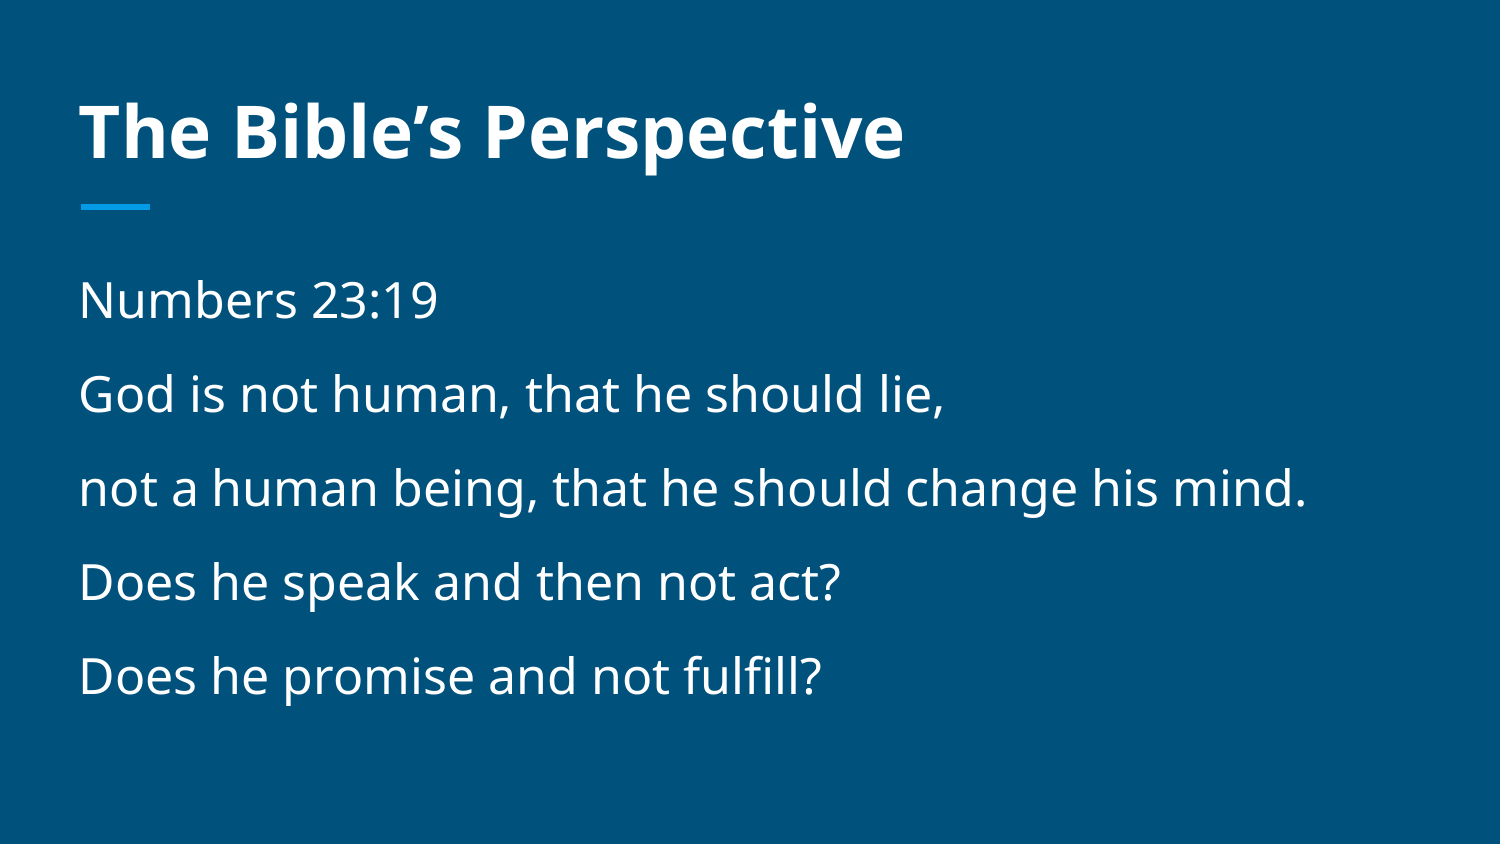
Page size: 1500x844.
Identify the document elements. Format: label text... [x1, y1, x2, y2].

title The Bible’s Perspective [63, 75, 1437, 188]
list Numbers 23:19 God is not human, that he should lie, not a human being, that he should change his mind. Does he speak and then not act? Does he promise and not fulfill? [63, 244, 1437, 750]
